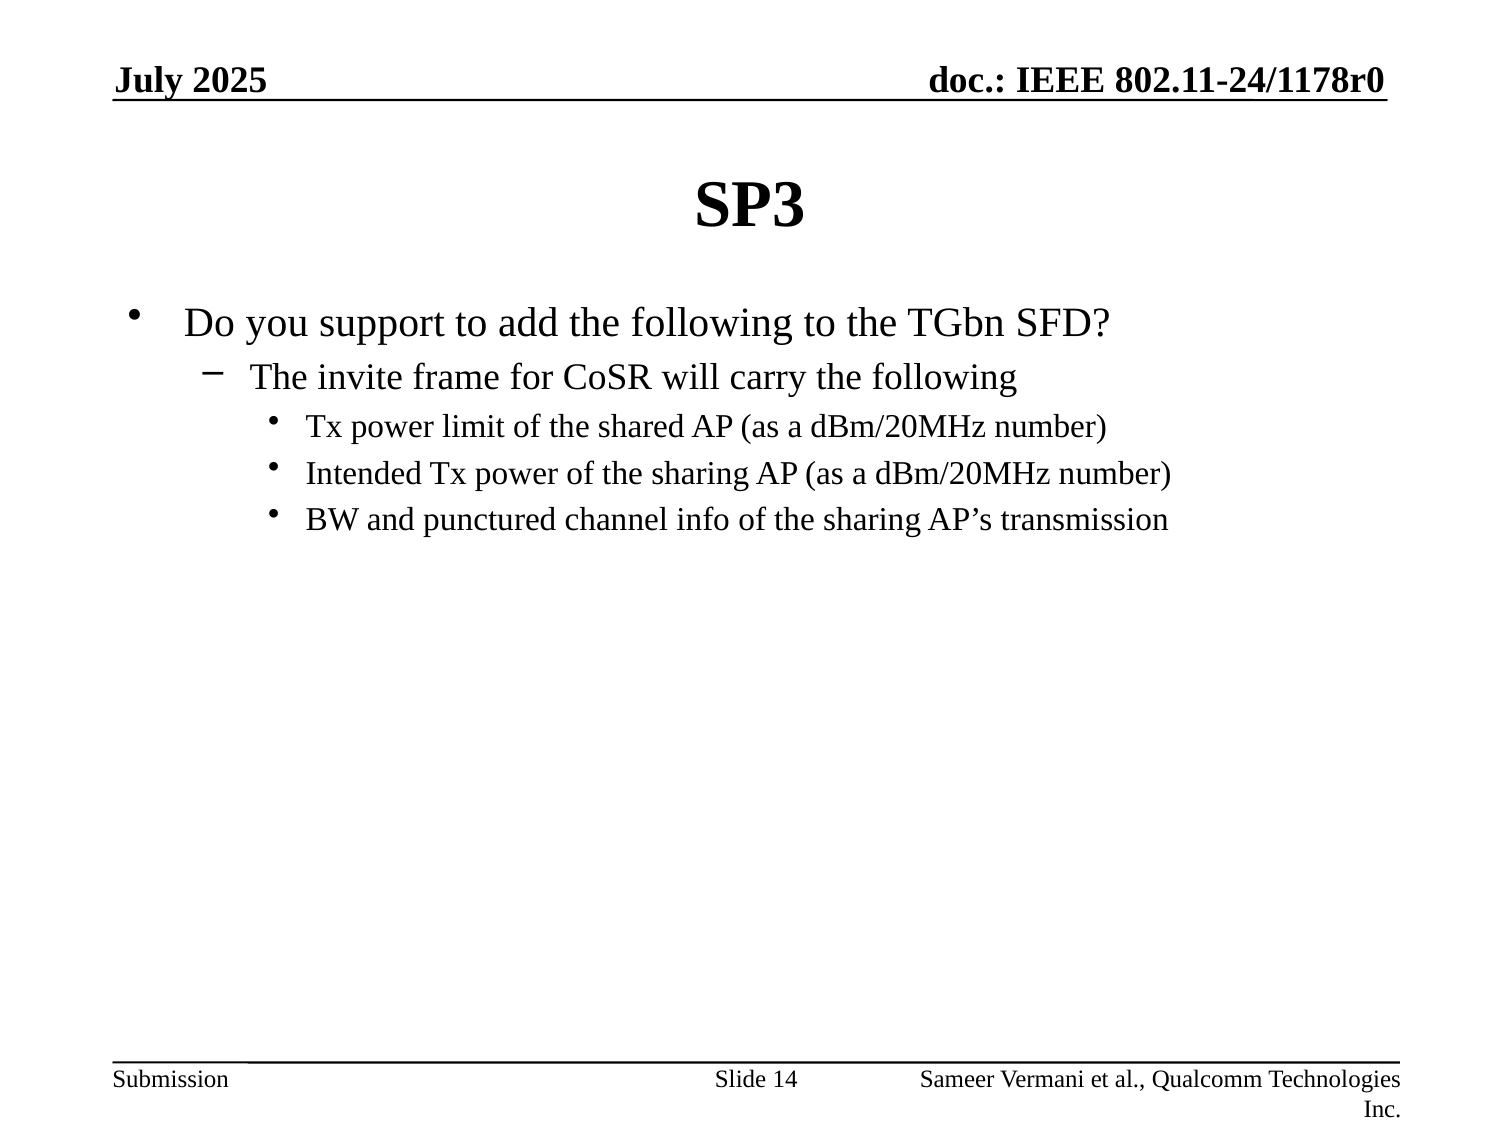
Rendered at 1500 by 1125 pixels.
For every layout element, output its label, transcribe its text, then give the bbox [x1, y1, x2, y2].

title SP3 [112, 112, 1388, 288]
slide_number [114, 54, 270, 101]
slide_number Slide 14 [712, 1061, 800, 1093]
list Do you support to add the following to the TGbn SFD? The invite frame for CoSR will carry the following Tx power limit of the shared AP (as a dBm/20MHz number) Intended Tx power of the sharing AP (as a dBm/20MHz number) BW and punctured channel info of the sharing AP’s transmission [112, 288, 1388, 1001]
footer Sameer Vermani et al., Qualcomm Technologies Inc. [892, 1061, 1402, 1093]
